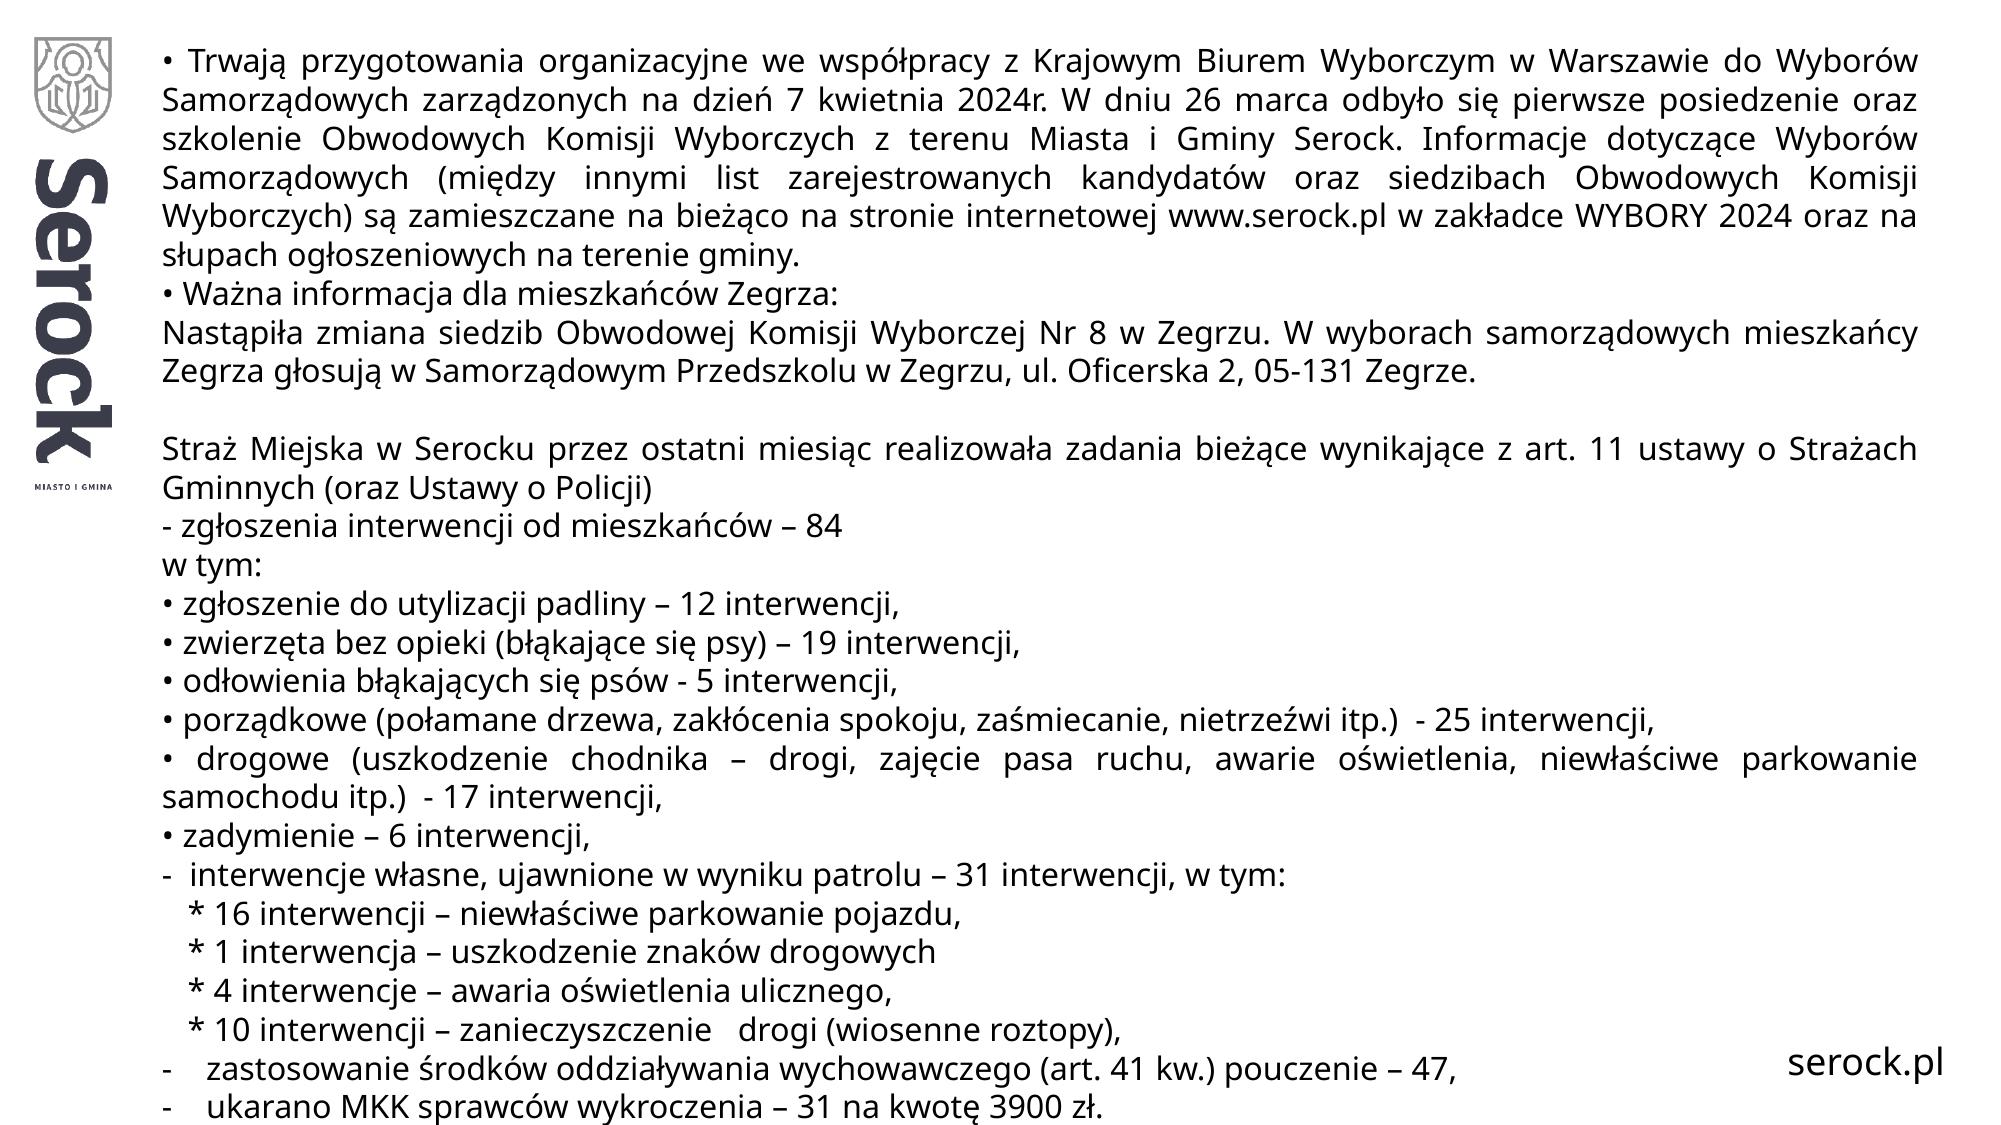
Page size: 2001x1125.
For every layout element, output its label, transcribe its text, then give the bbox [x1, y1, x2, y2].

picture [34, 37, 112, 490]
text_box serock.pl [1934, 1030, 1992, 1091]
text_box • Trwają przygotowania organizacyjne we współpracy z Krajowym Biurem Wyborczym w Warszawie do Wyborów Samorządowych zarządzonych na dzień 7 kwietnia 2024r. W dniu 26 marca odbyło się pierwsze posiedzenie oraz szkolenie Obwodowych Komisji Wyborczych z terenu Miasta i Gminy Serock. Informacje dotyczące Wyborów Samorządowych (między innymi list zarejestrowanych kandydatów oraz siedzibach Obwodowych Komisji Wyborczych) są zamieszczane na bieżąco na stronie internetowej www.serock.pl w zakładce WYBORY 2024 oraz na słupach ogłoszeniowych na terenie gminy. • Ważna informacja dla mieszkańców Zegrza: Nastąpiła zmiana siedzib Obwodowej Komisji Wyborczej Nr 8 w Zegrzu. W wyborach samorządowych mieszkańcy Zegrza głosują w Samorządowym Przedszkolu w Zegrzu, ul. Oficerska 2, 05-131 Zegrze. Straż Miejska w Serocku przez ostatni miesiąc realizowała zadania bieżące wynikające z art. 11 ustawy o Strażach Gminnych (oraz Ustawy o Policji) - zgłoszenia interwencji od mieszkańców – 84 w tym: • zgłoszenie do utylizacji padliny – 12 interwencji, • zwierzęta bez opieki (błąkające się psy) – 19 interwencji, • odłowienia błąkających się psów - 5 interwencji, • porządkowe (połamane drzewa, zakłócenia spokoju, zaśmiecanie, nietrzeźwi itp.) - 25 interwencji, • drogowe (uszkodzenie chodnika – drogi, zajęcie pasa ruchu, awarie oświetlenia, niewłaściwe parkowanie samochodu itp.) - 17 interwencji, • zadymienie – 6 interwencji, - interwencje własne, ujawnione w wyniku patrolu – 31 interwencji, w tym: * 16 interwencji – niewłaściwe parkowanie pojazdu, * 1 interwencja – uszkodzenie znaków drogowych * 4 interwencje – awaria oświetlenia ulicznego, * 10 interwencji – zanieczyszczenie drogi (wiosenne roztopy), - zastosowanie środków oddziaływania wychowawczego (art. 41 kw.) pouczenie – 47, - ukarano MKK sprawców wykroczenia – 31 na kwotę 3900 zł. [111, 33, 1934, 1125]
